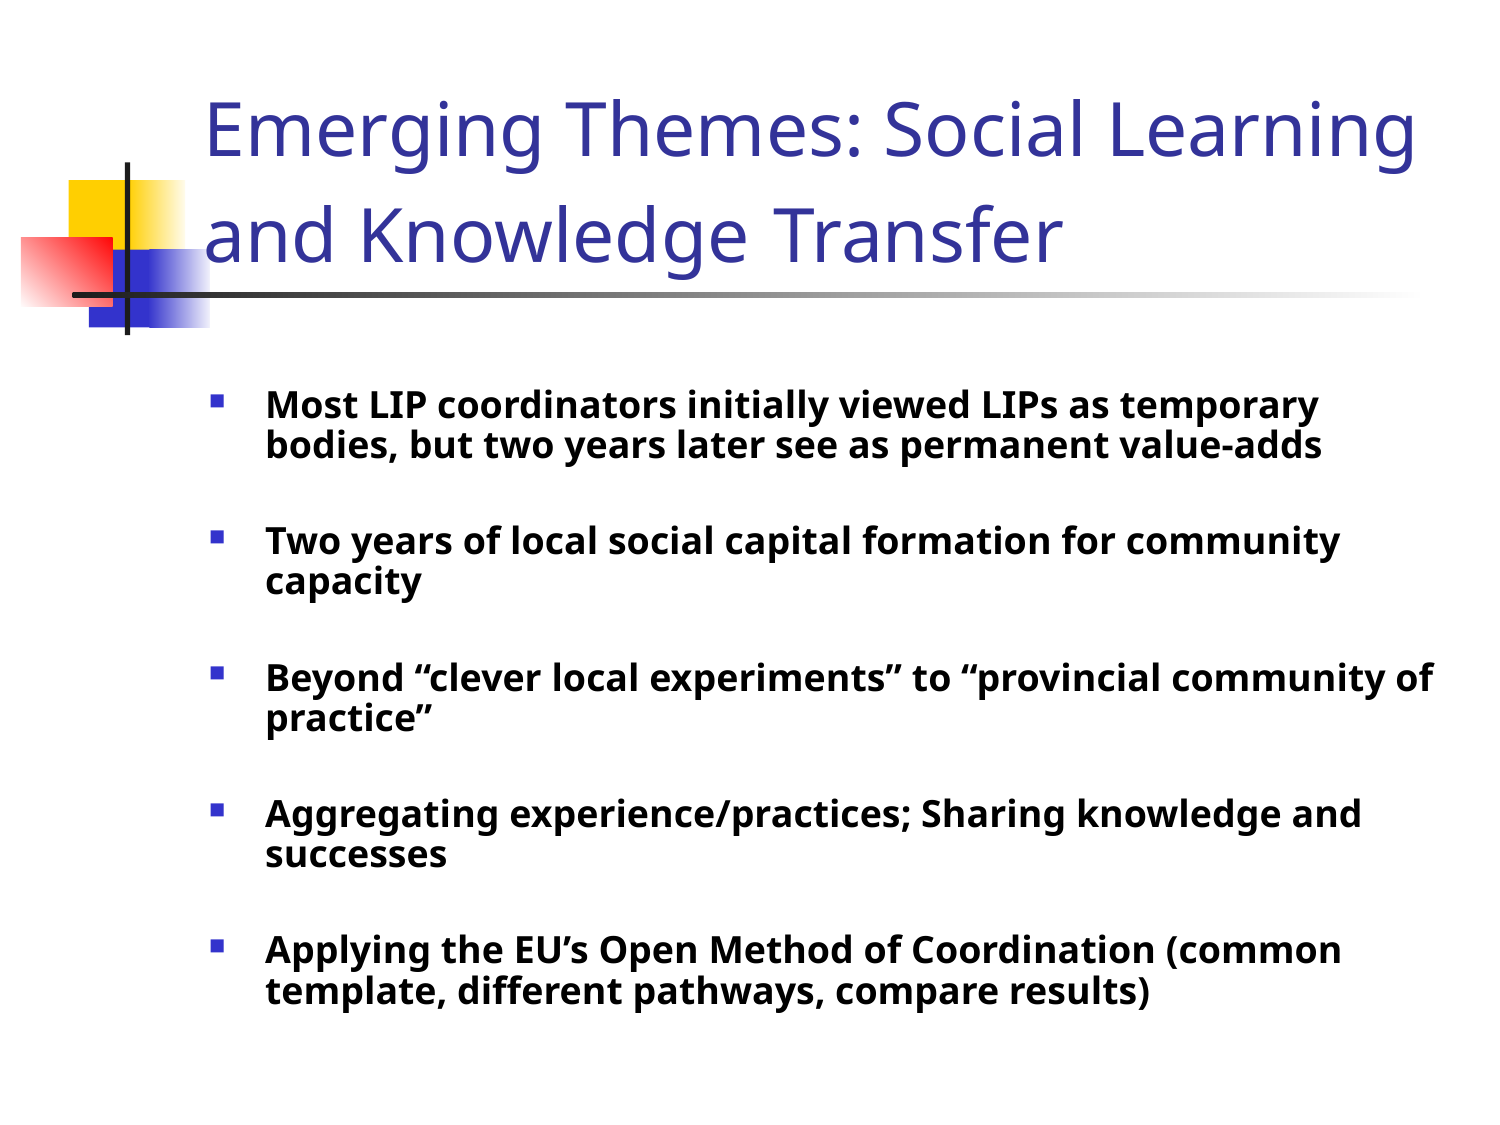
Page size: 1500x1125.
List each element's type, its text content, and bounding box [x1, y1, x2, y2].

list Most LIP coordinators initially viewed LIPs as temporary bodies, but two years later see as permanent value-adds Two years of local social capital formation for community capacity Beyond “clever local experiments” to “provincial community of practice” Aggregating experience/practices; Sharing knowledge and successes Applying the EU’s Open Method of Coordination (common template, different pathways, compare results) [193, 330, 1470, 1007]
title Emerging Themes: Social Learning and Knowledge Transfer [188, 101, 1468, 289]
